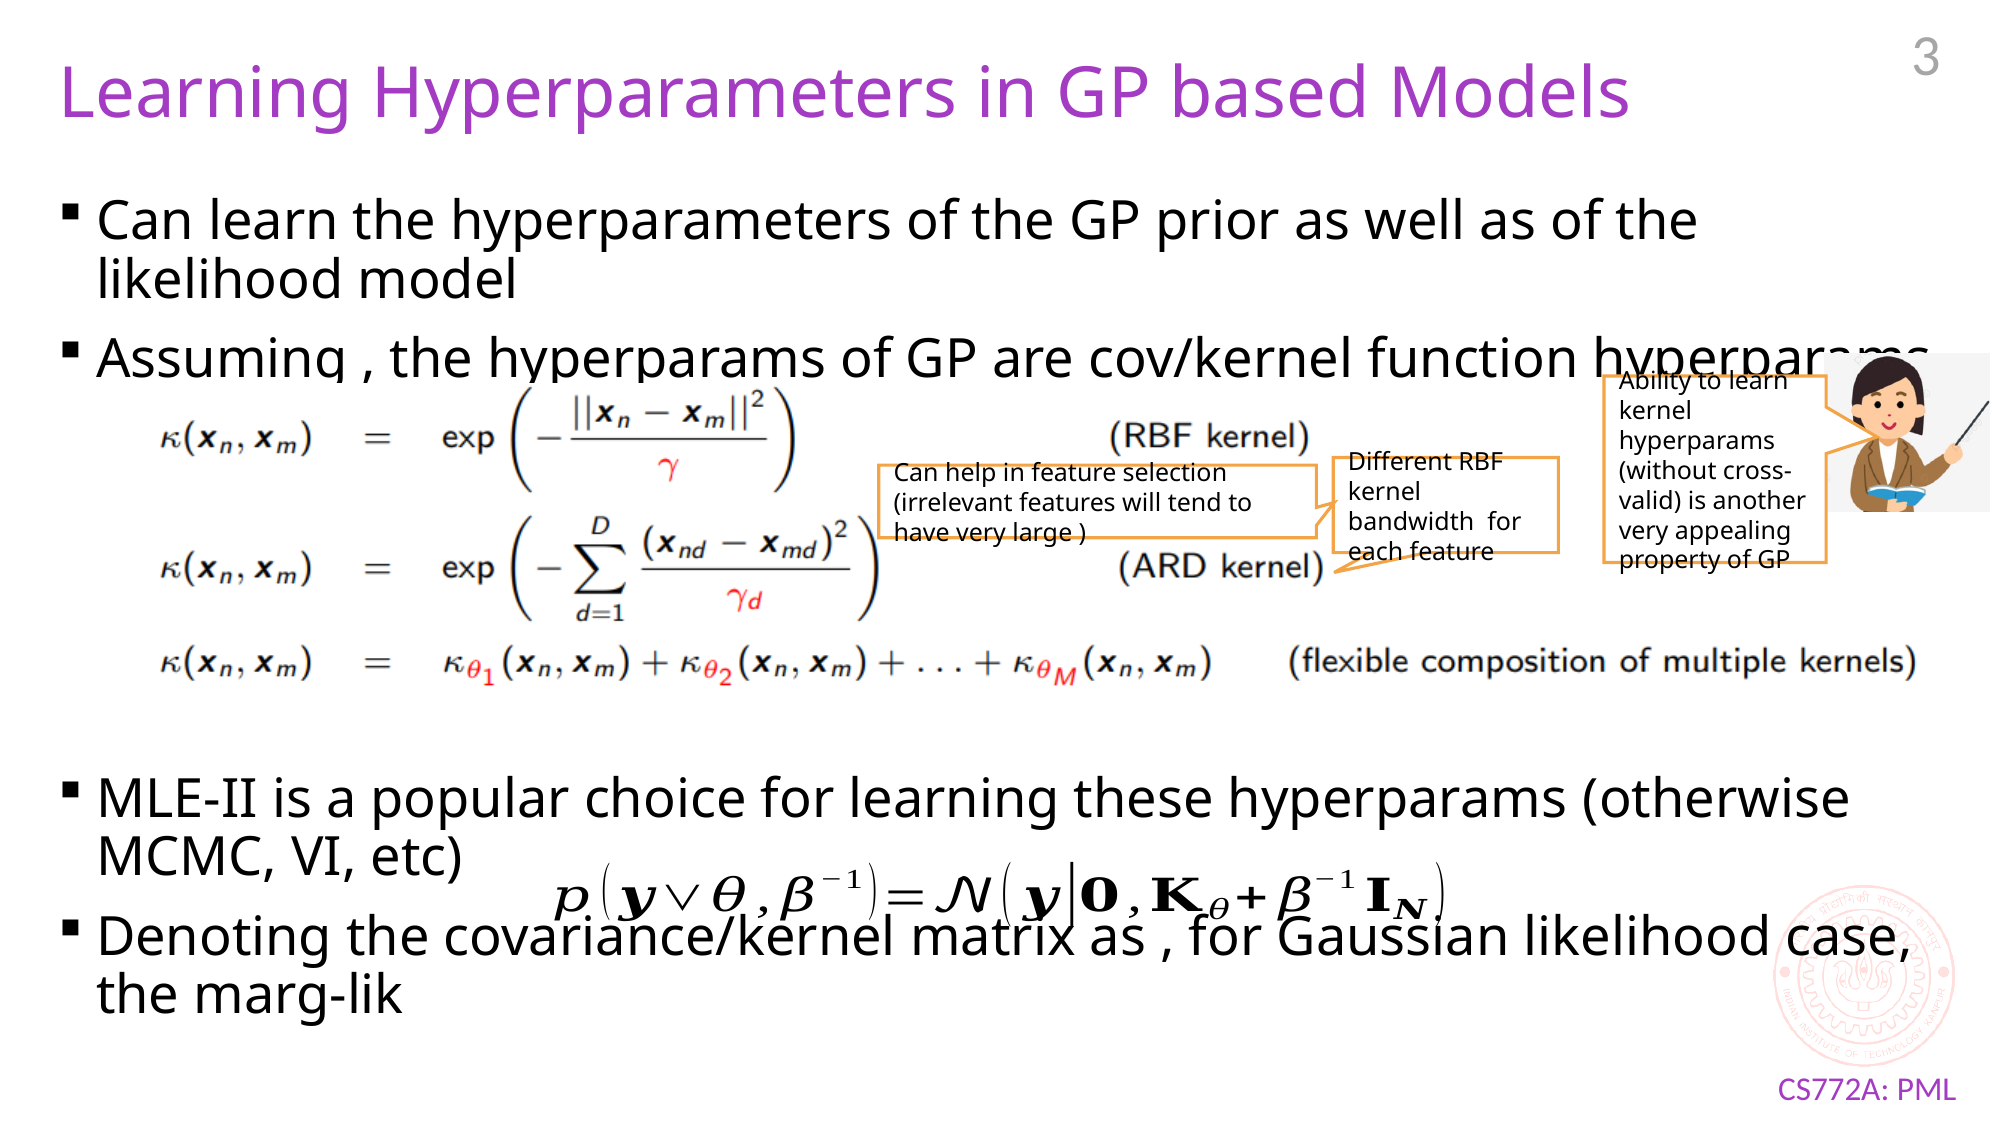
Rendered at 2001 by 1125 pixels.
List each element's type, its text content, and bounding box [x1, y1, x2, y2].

picture [149, 353, 1990, 693]
text_box 3 [1857, 22, 1957, 83]
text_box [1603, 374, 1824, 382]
title Learning Hyperparameters in GP based Models [43, 27, 1970, 163]
